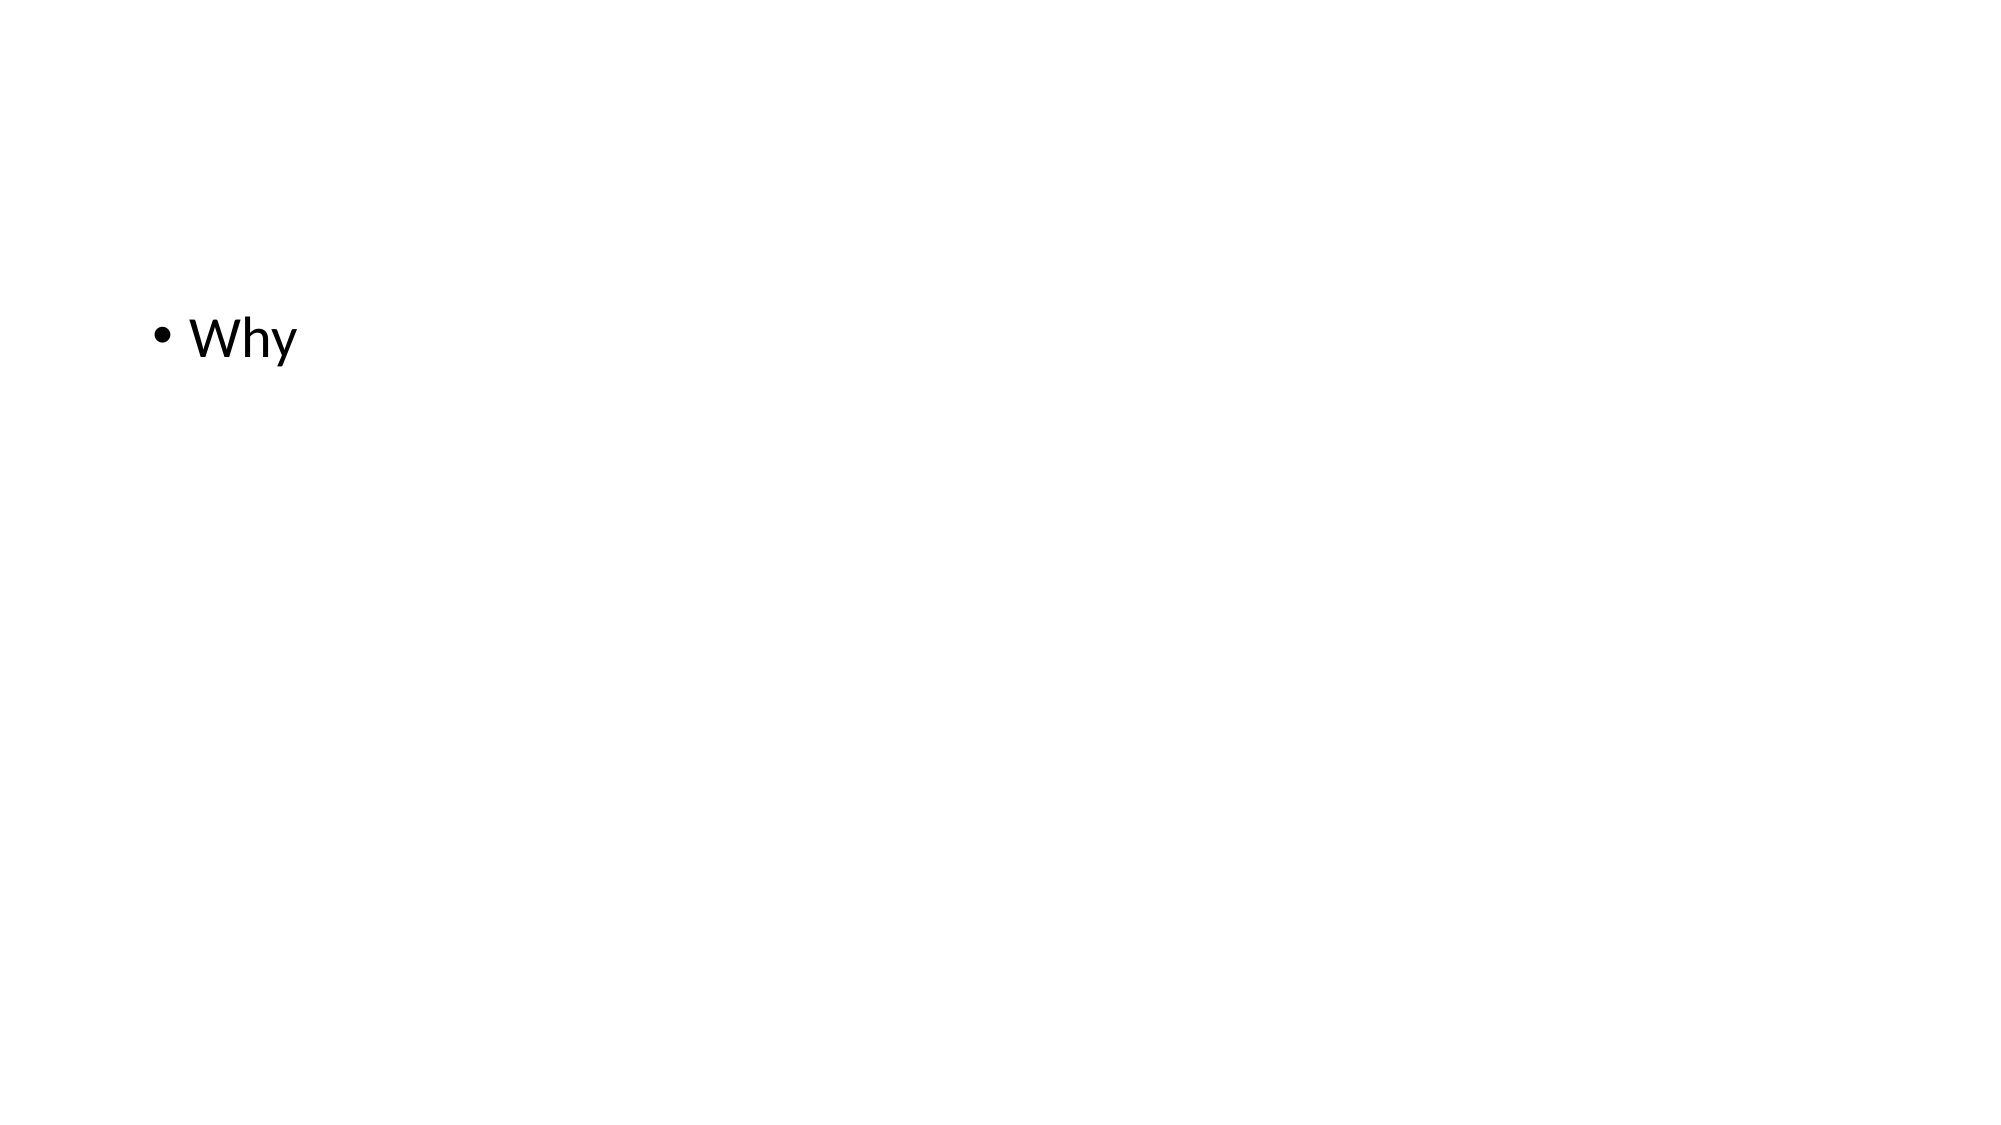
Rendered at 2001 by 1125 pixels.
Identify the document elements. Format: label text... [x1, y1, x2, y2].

list Why [137, 299, 1863, 1014]
